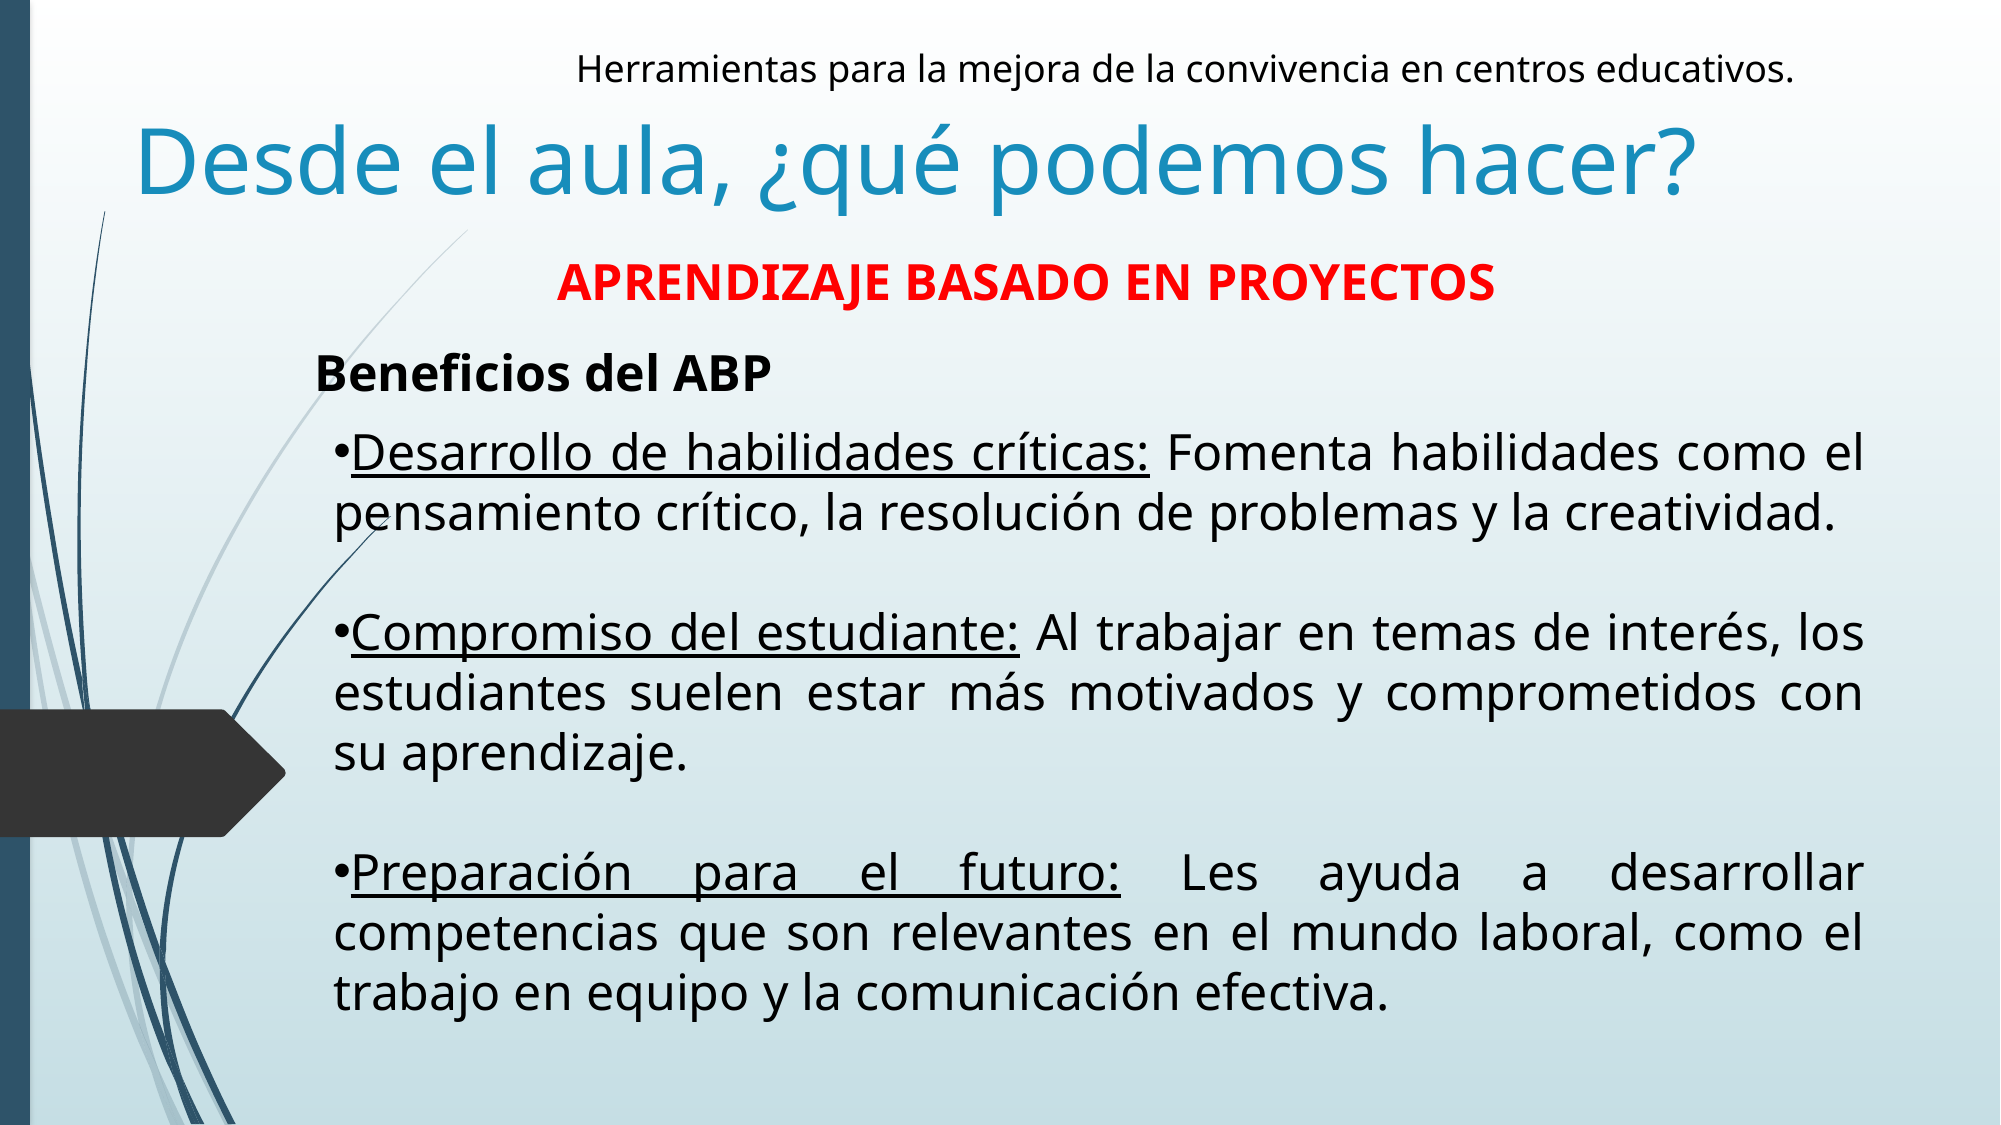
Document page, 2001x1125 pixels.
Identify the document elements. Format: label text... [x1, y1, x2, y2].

text_box Herramientas para la mejora de la convivencia en centros educativos. [561, 37, 1882, 98]
text_box APRENDIZAJE BASADO EN PROYECTOS [542, 243, 1590, 319]
text_box Beneficios del ABP [300, 334, 845, 469]
text_box Desarrollo de habilidades críticas: Fomenta habilidades como el pensamiento crítico, la resolución de problemas y la creatividad. Compromiso del estudiante: Al trabajar en temas de interés, los estudiantes suelen estar más motivados y comprometidos con su aprendizaje. Preparación para el futuro: Les ayuda a desarrollar competencias que son relevantes en el mundo laboral, como el trabajo en equipo y la comunicación efectiva. [318, 413, 1881, 1079]
title Desde el aula, ¿qué podemos hacer? [118, 35, 1961, 221]
